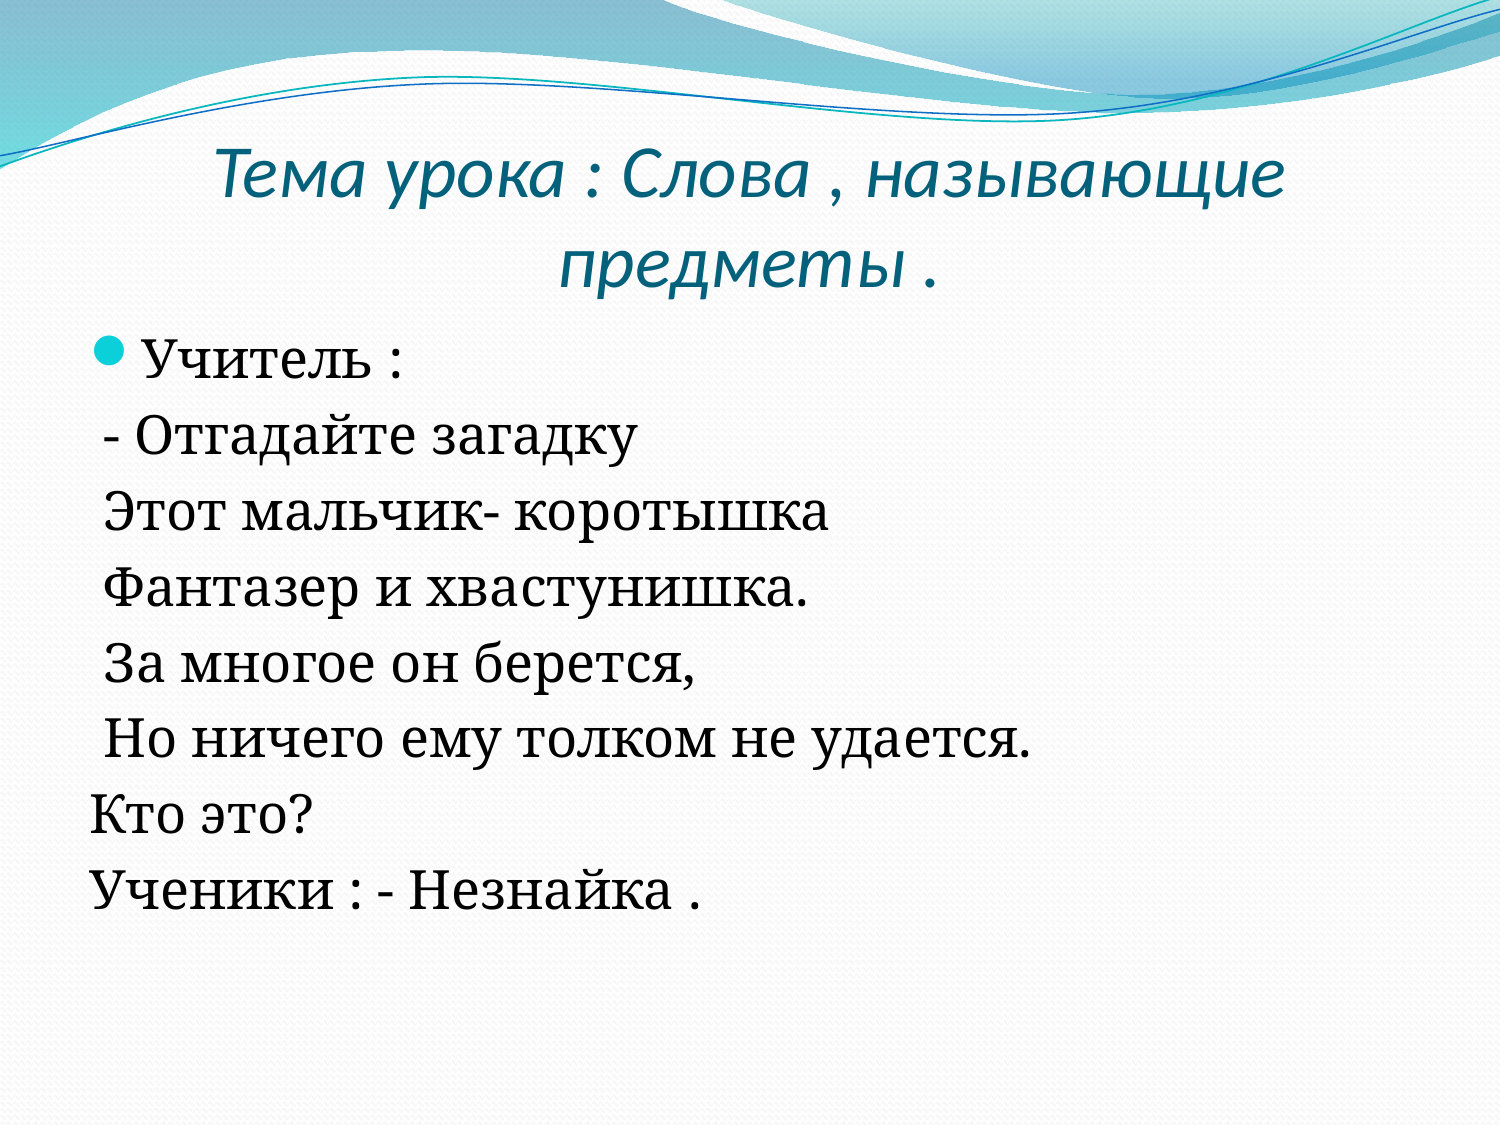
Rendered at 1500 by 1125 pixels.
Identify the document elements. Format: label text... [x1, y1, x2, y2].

title Тема урока : Слова , называющие предметы . [75, 115, 1425, 303]
list Учитель : - Отгадайте загадку Этот мальчик- коротышка Фантазер и хвастунишка. За многое он берется, Но ничего ему толком не удается. Кто это? Ученики : - Незнайка . [75, 317, 1425, 1038]
